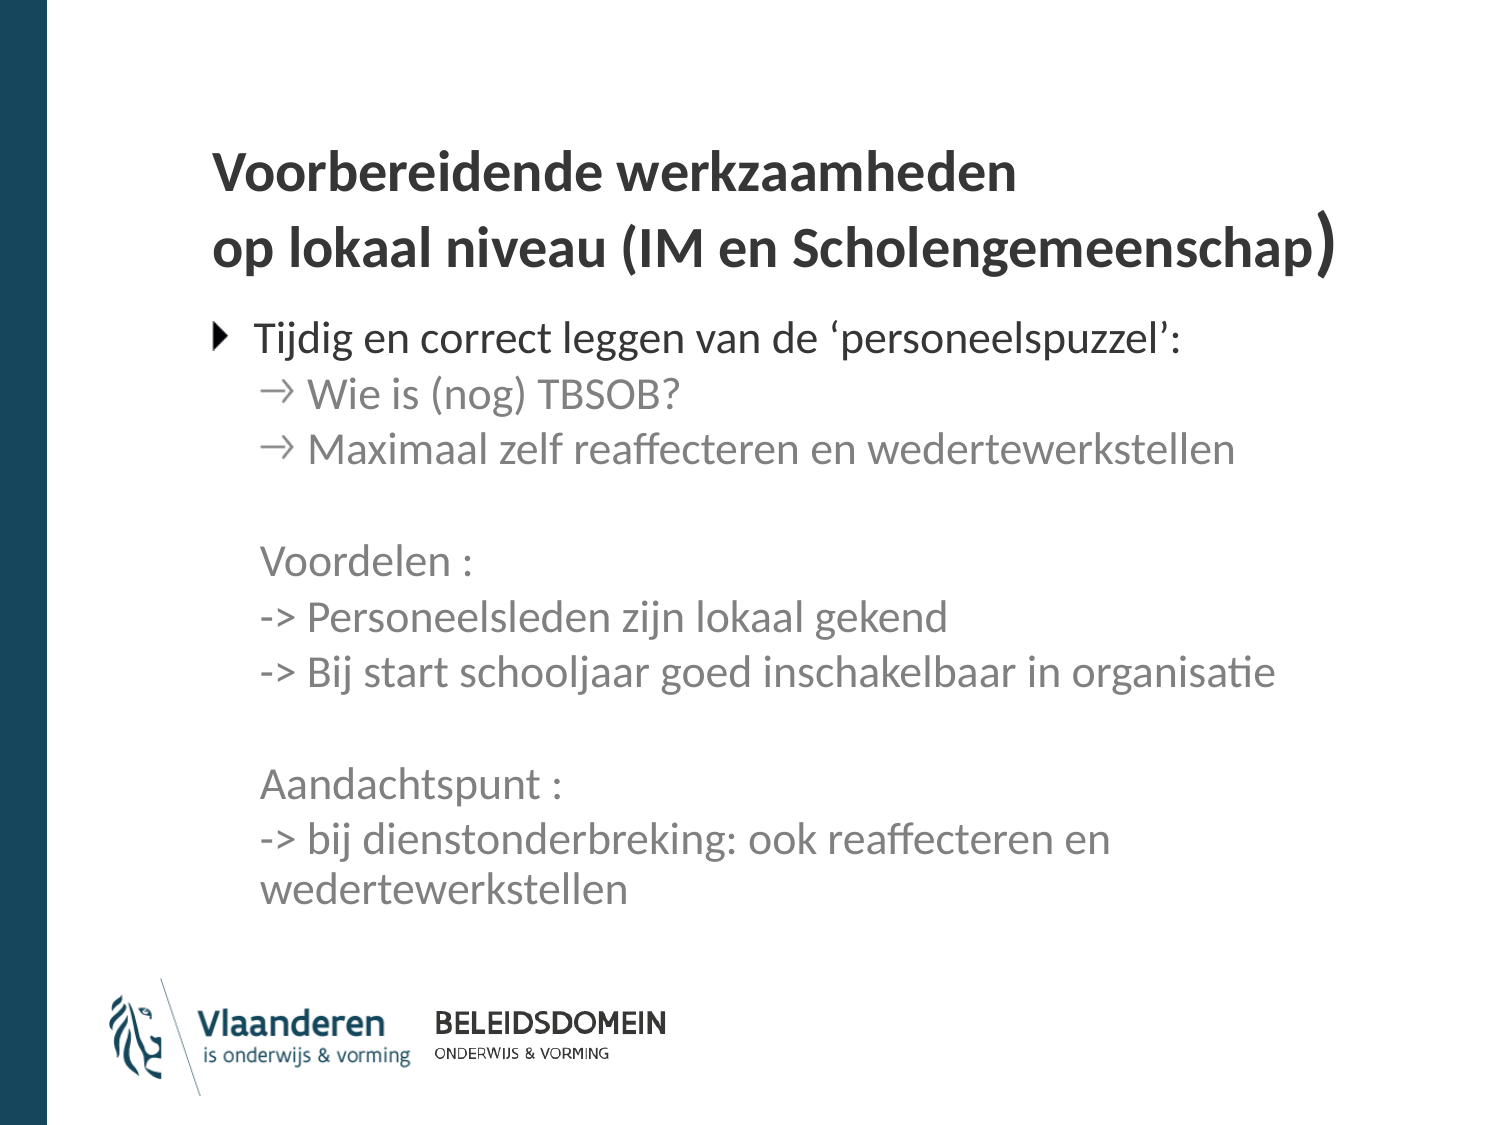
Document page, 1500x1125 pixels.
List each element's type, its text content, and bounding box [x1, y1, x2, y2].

list Tijdig en correct leggen van de ‘personeelspuzzel’: Wie is (nog) TBSOB? Maximaal zelf reaffecteren en wedertewerkstellen Voordelen : -> Personeelsleden zijn lokaal gekend -> Bij start schooljaar goed inschakelbaar in organisatie Aandachtspunt : -> bij dienstonderbreking: ook reaffecteren en wedertewerkstellen [212, 314, 1430, 917]
picture [259, 435, 307, 460]
picture [418, 993, 773, 1112]
picture [259, 379, 307, 404]
title Voorbereidende werkzaamheden op lokaal niveau (IM en Scholengemeenschap) [212, 124, 1430, 308]
picture [212, 321, 254, 351]
